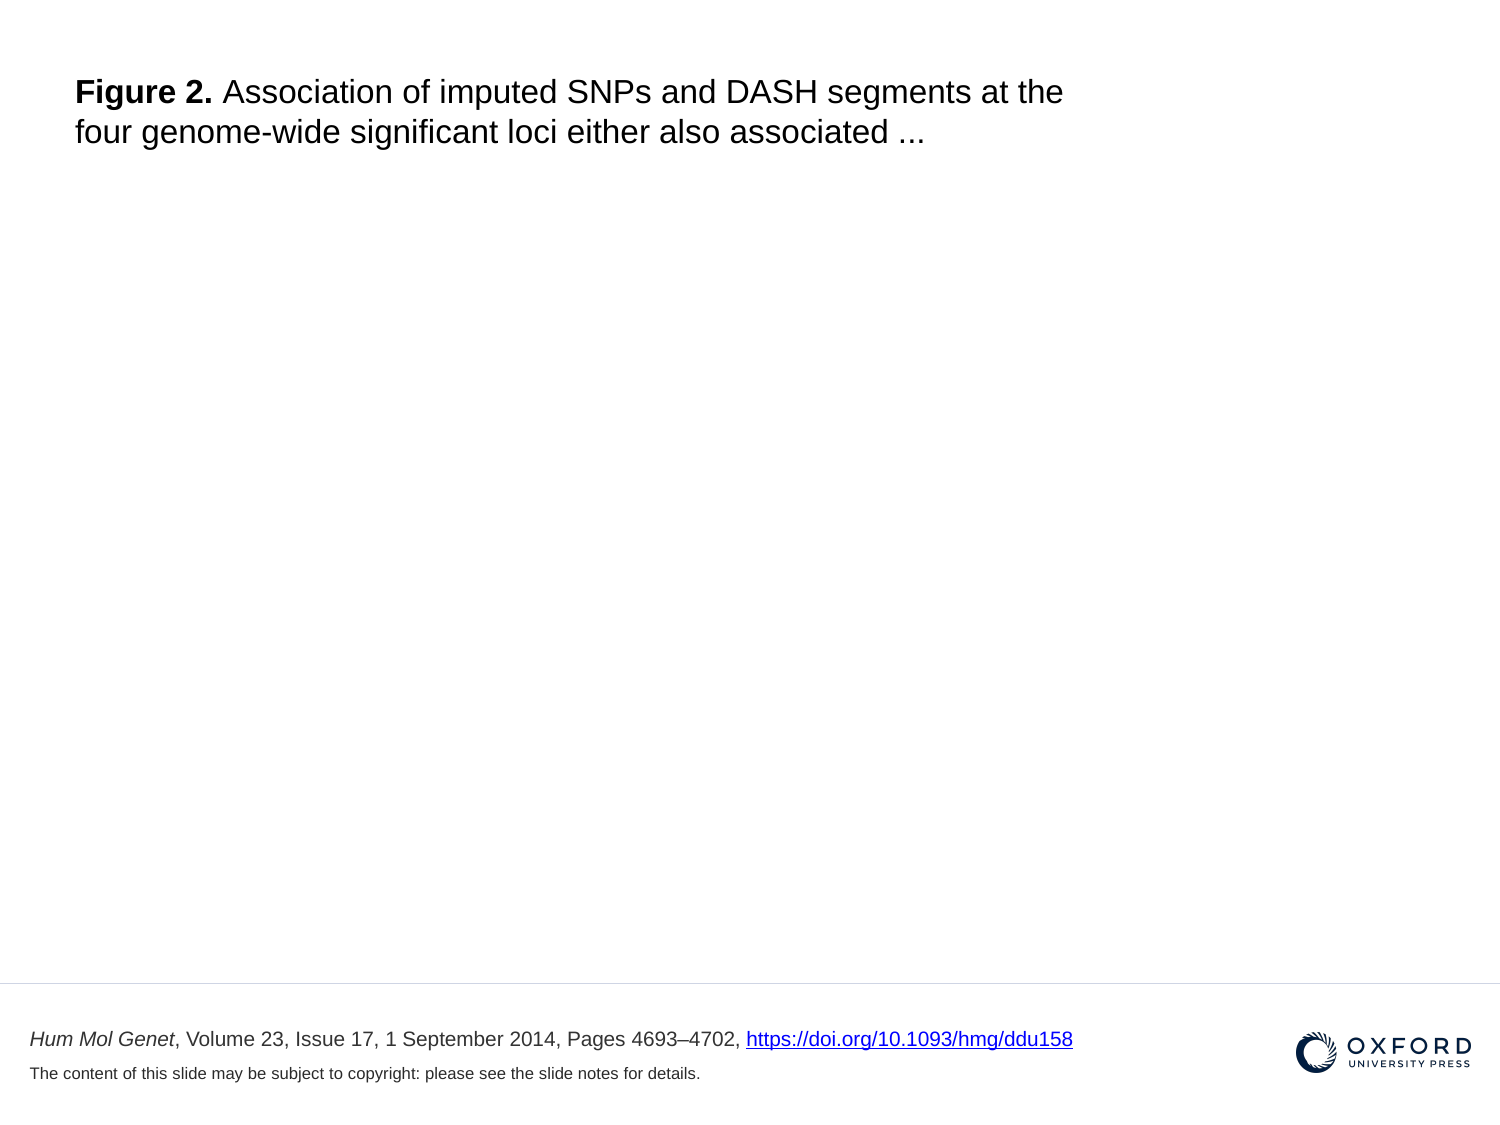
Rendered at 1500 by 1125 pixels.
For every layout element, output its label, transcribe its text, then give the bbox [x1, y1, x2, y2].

title Figure 2. Association of imputed SNPs and DASH segments at the four genome-wide significant loci either also associated ... [75, 69, 1078, 171]
picture [1296, 1032, 1471, 1073]
footer Hum Mol Genet, Volume 23, Issue 17, 1 September 2014, Pages 4693–4702, https://doi.org/10.1093/hmg/ddu158 The content of this slide may be subject to copyright: please see the slide notes for details. [0, 983, 1260, 1125]
